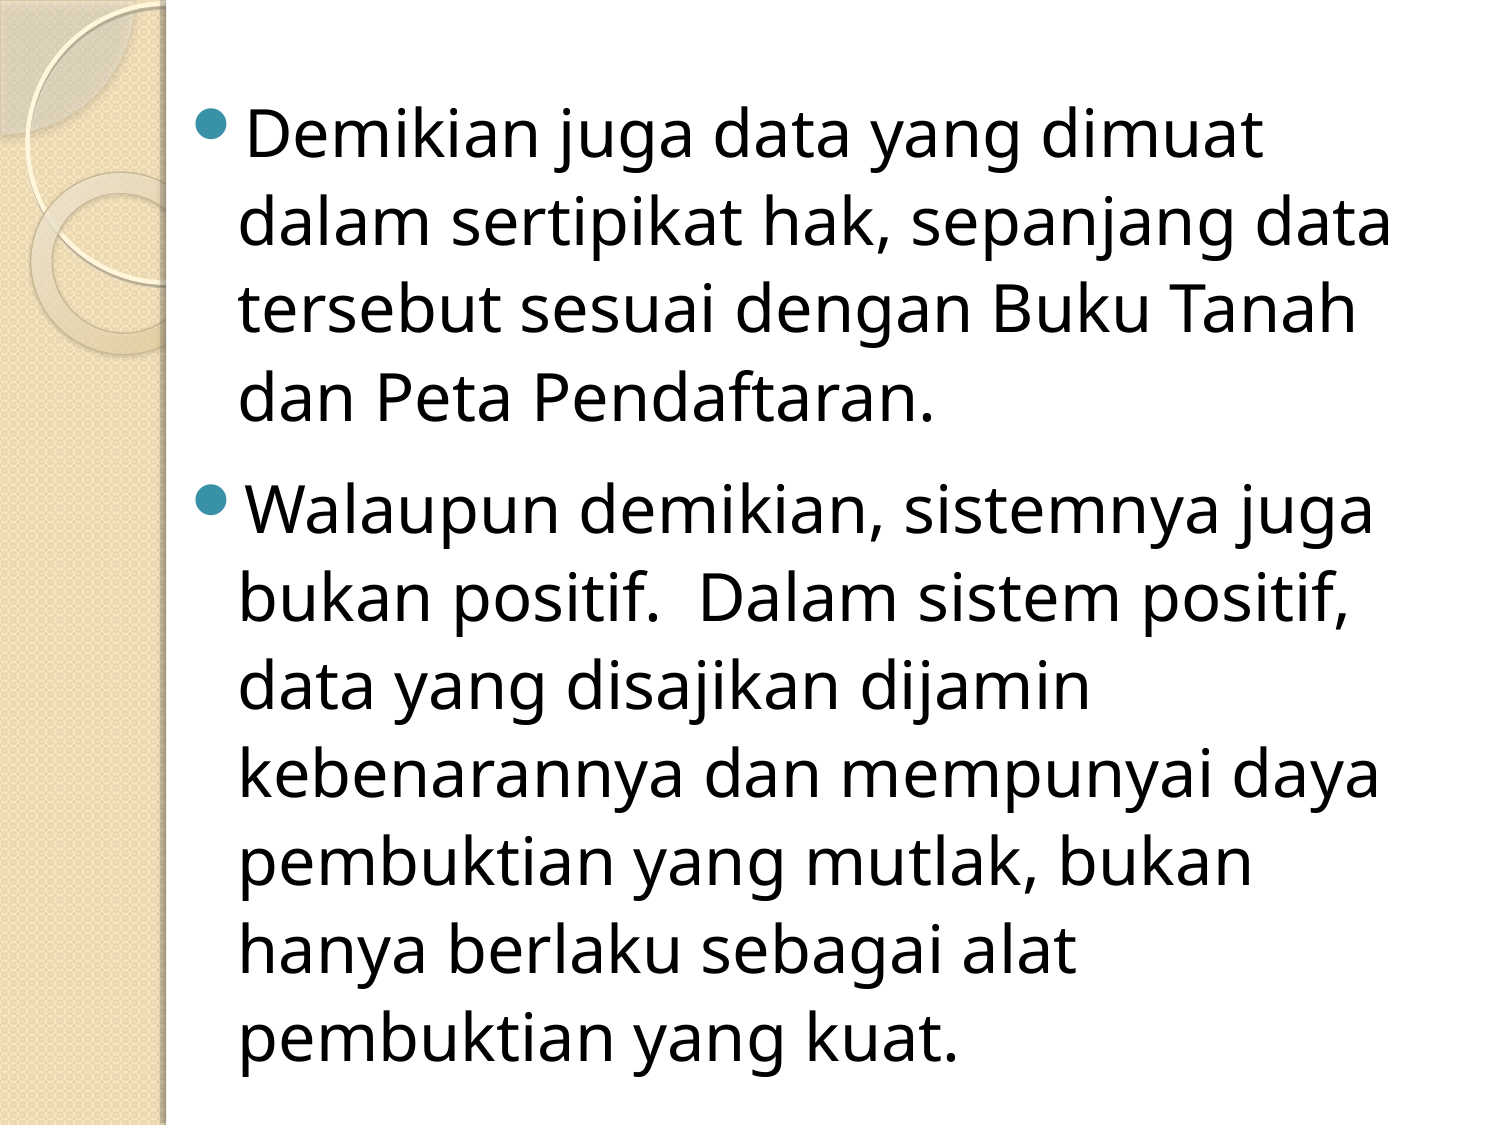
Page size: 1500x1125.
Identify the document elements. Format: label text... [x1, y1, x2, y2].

list Demikian juga data yang dimuat dalam sertipikat hak, sepanjang data tersebut sesuai dengan Buku Tanah dan Peta Pendaftaran. Walaupun demikian, sistemnya juga bukan positif. Dalam sistem positif, data yang disajikan dijamin kebenarannya dan mempunyai daya pembuktian yang mutlak, bukan hanya berlaku sebagai alat pembuktian yang kuat. [162, 74, 1476, 1101]
